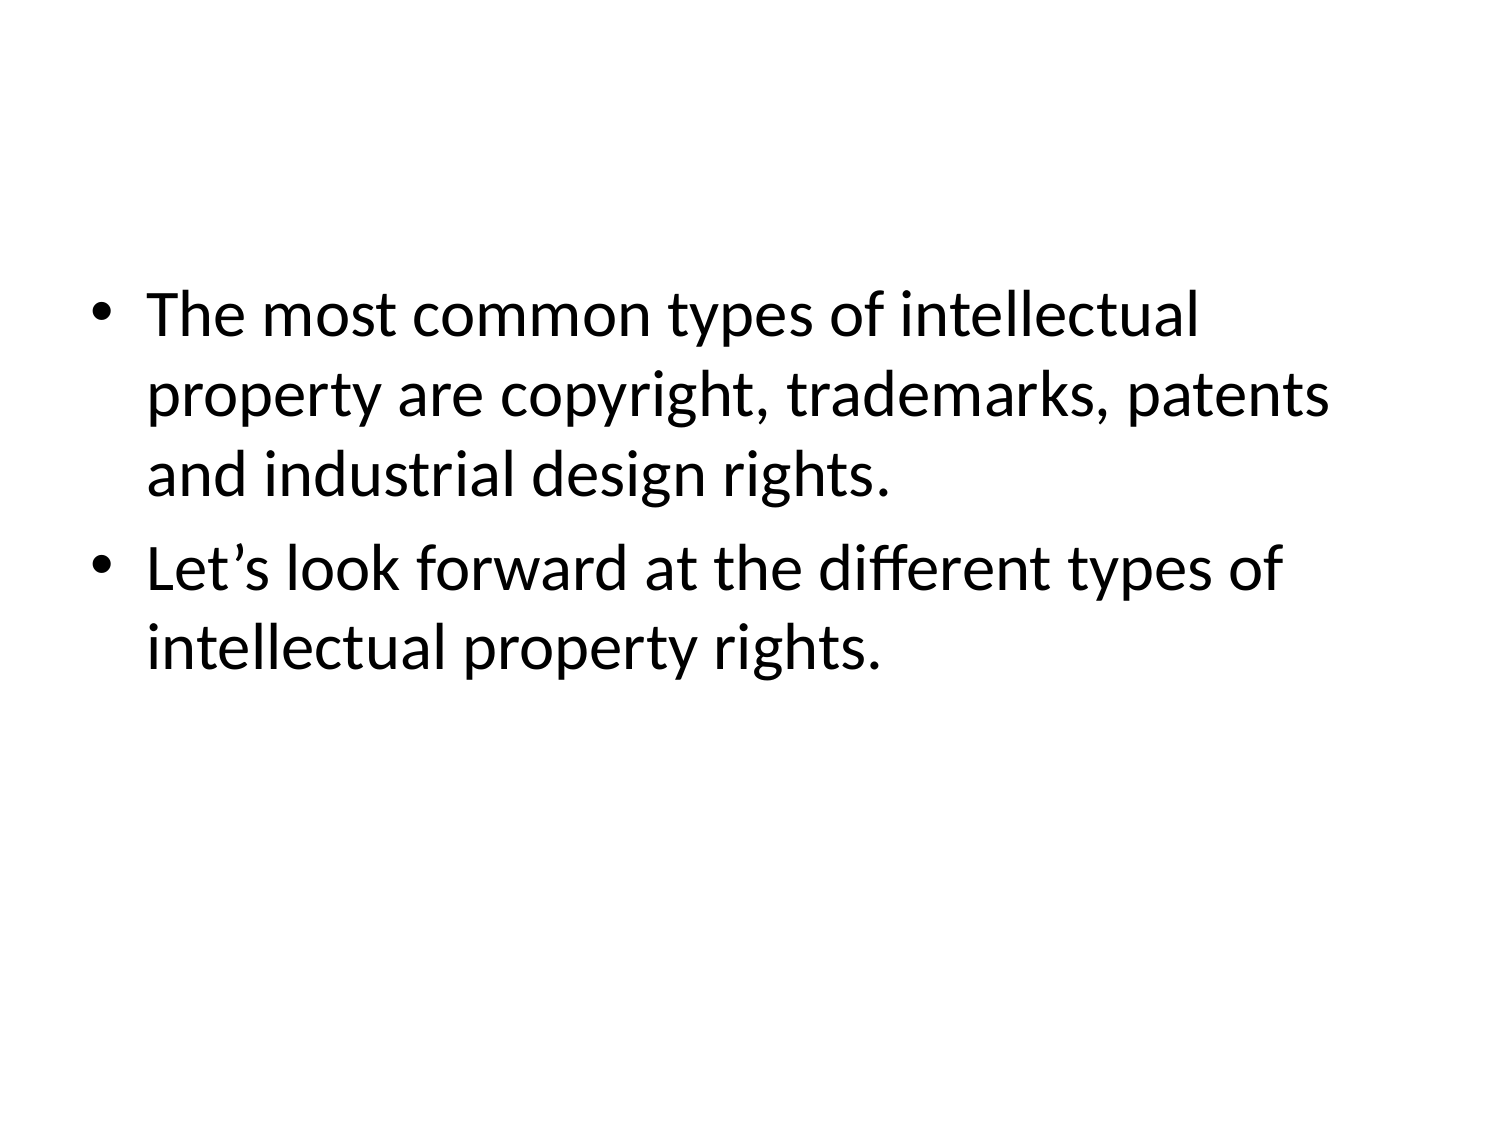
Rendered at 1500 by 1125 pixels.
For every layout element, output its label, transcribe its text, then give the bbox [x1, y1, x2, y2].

list The most common types of intellectual property are copyright, trademarks, patents and industrial design rights. Let’s look forward at the different types of intellectual property rights. [75, 262, 1425, 1005]
